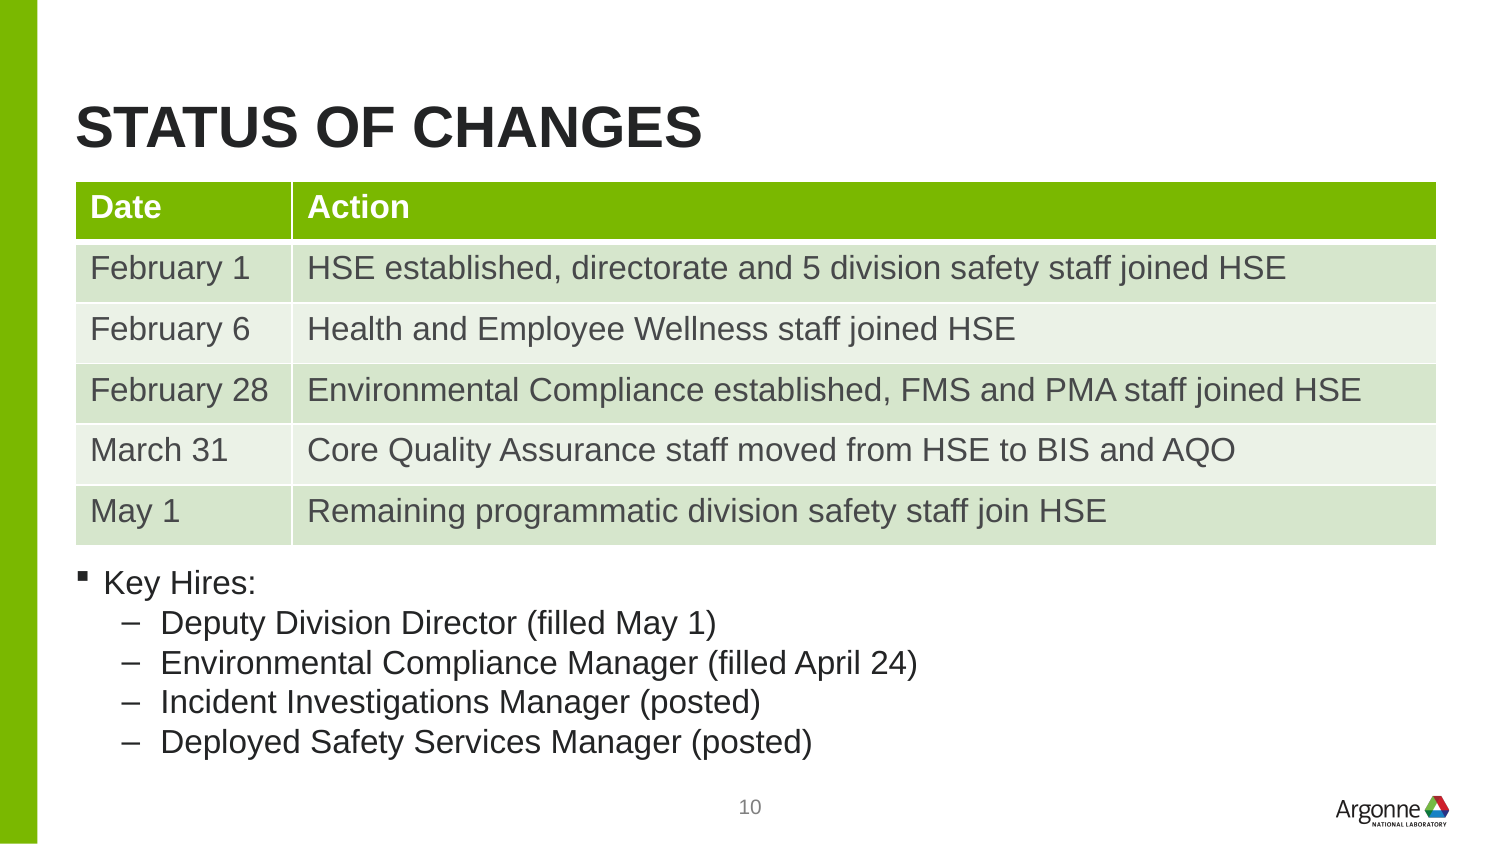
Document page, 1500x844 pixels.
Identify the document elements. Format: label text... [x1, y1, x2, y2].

table_cell Environmental Compliance established, FMS and PMA staff joined HSE [293, 364, 1436, 423]
slide_number 10 [712, 796, 788, 819]
table_cell Remaining programmatic division safety staff join HSE [293, 486, 1436, 545]
table_cell Core Quality Assurance staff moved from HSE to BIS and AQO [293, 425, 1436, 484]
table_header Action [293, 182, 1436, 239]
table_cell May 1 [76, 486, 291, 545]
table_cell March 31 [76, 425, 291, 484]
list Key Hires: Deputy Division Director (filled May 1) Environmental Compliance Manager (filled April 24) Incident Investigations Manager (posted) Deployed Safety Services Manager (posted) [75, 560, 1437, 844]
picture [1437, 787, 1458, 834]
table_cell Health and Employee Wellness staff joined HSE [293, 304, 1436, 363]
title Status of changes [75, 58, 1449, 161]
table_cell February 1 [76, 245, 291, 302]
table_cell HSE established, directorate and 5 division safety staff joined HSE [293, 245, 1436, 302]
table_cell February 6 [76, 304, 291, 363]
table_cell February 28 [76, 364, 291, 423]
table_header Date [76, 182, 291, 239]
